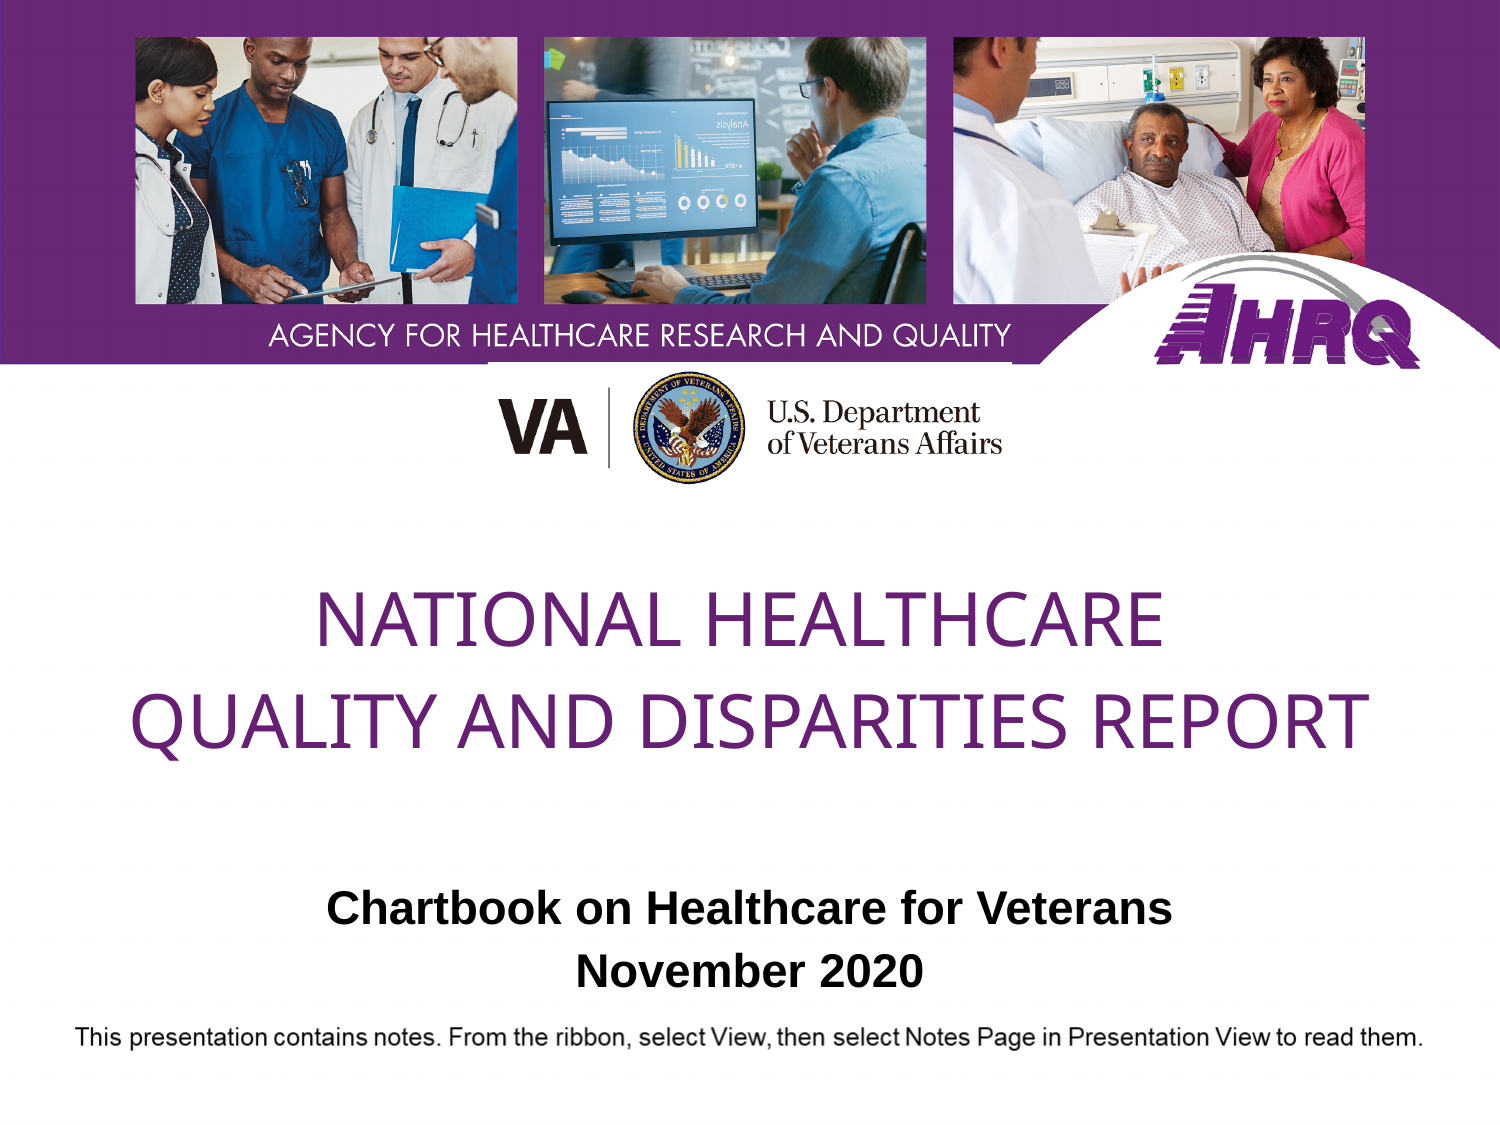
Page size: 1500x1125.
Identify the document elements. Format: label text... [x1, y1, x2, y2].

picture [0, 0, 1500, 1125]
title NATIONAL HEALTHCARE QUALITY AND DISPARITIES REPORT [75, 525, 1425, 812]
list Chartbook on Healthcare for Veterans November 2020 [75, 812, 1425, 1005]
